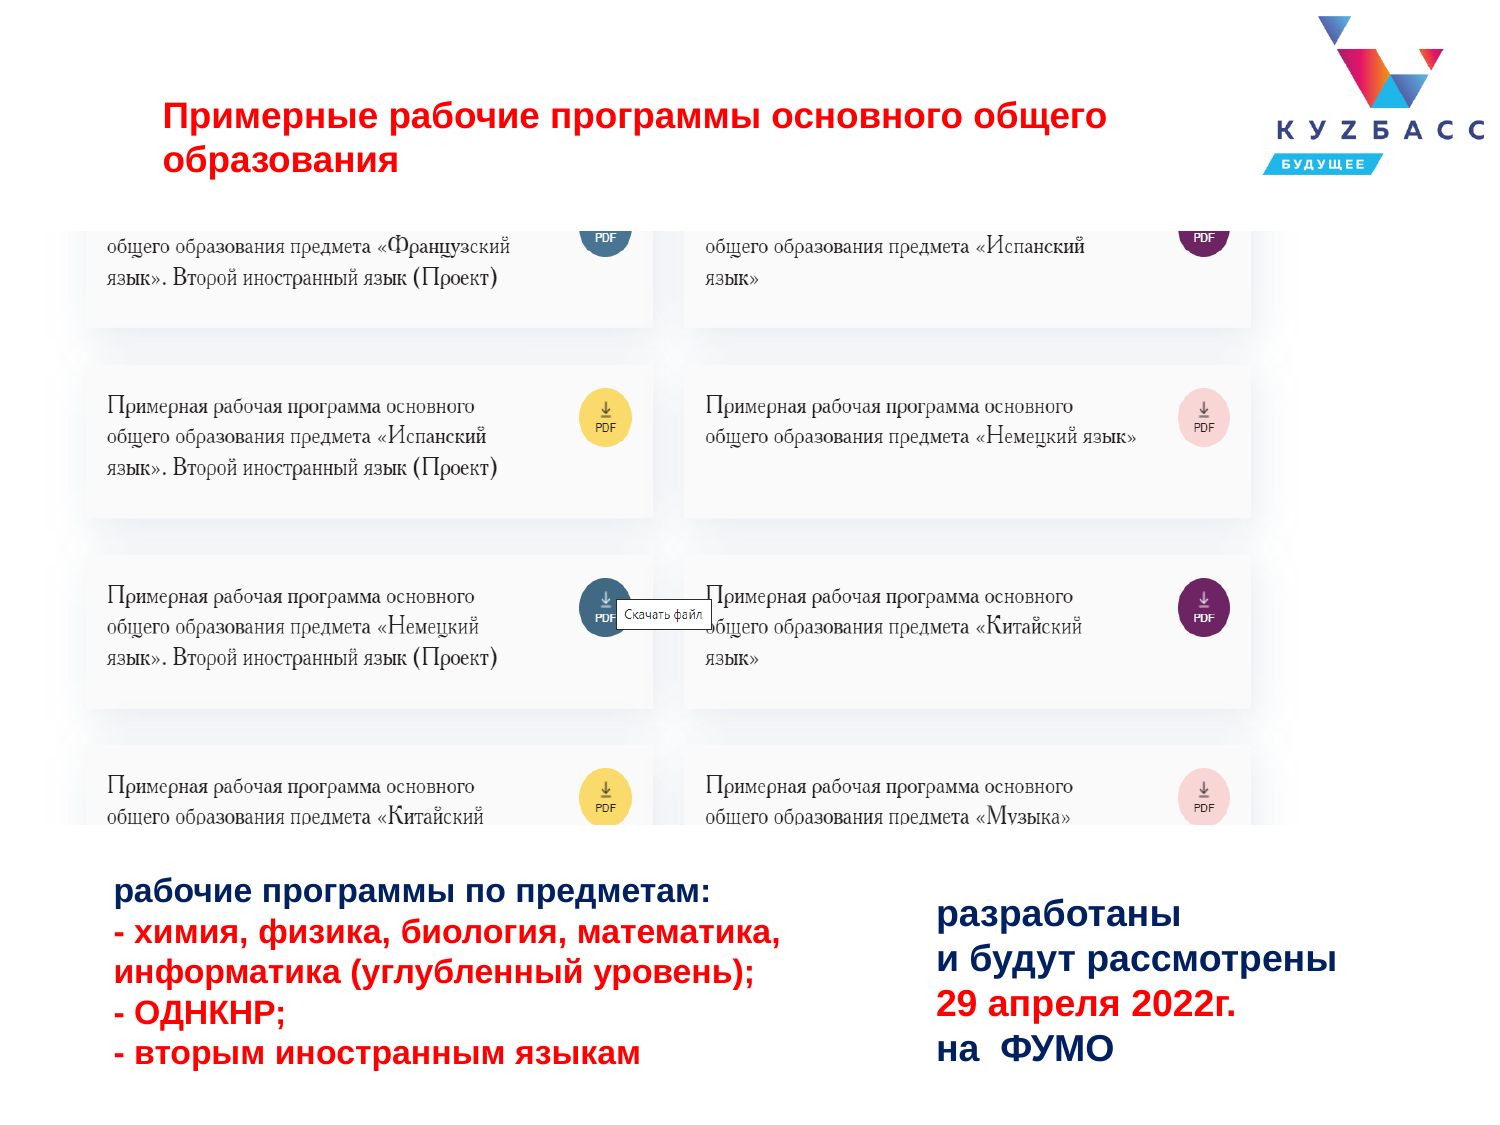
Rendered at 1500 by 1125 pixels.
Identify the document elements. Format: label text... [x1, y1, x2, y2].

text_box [41, 231, 1301, 825]
picture [1261, 16, 1485, 175]
title Примерные рабочие программы основного общего образования [147, 44, 1265, 230]
text_box [921, 304, 1430, 1095]
text_box рабочие программы по предметам: - химия, физика, биология, математика, информатика (углубленный уровень); - ОДНКНР; - вторым иностранным языкам [98, 846, 798, 1095]
text_box разработаны и будут рассмотрены 29 апреля 2022г. на ФУМО [921, 881, 1418, 1077]
